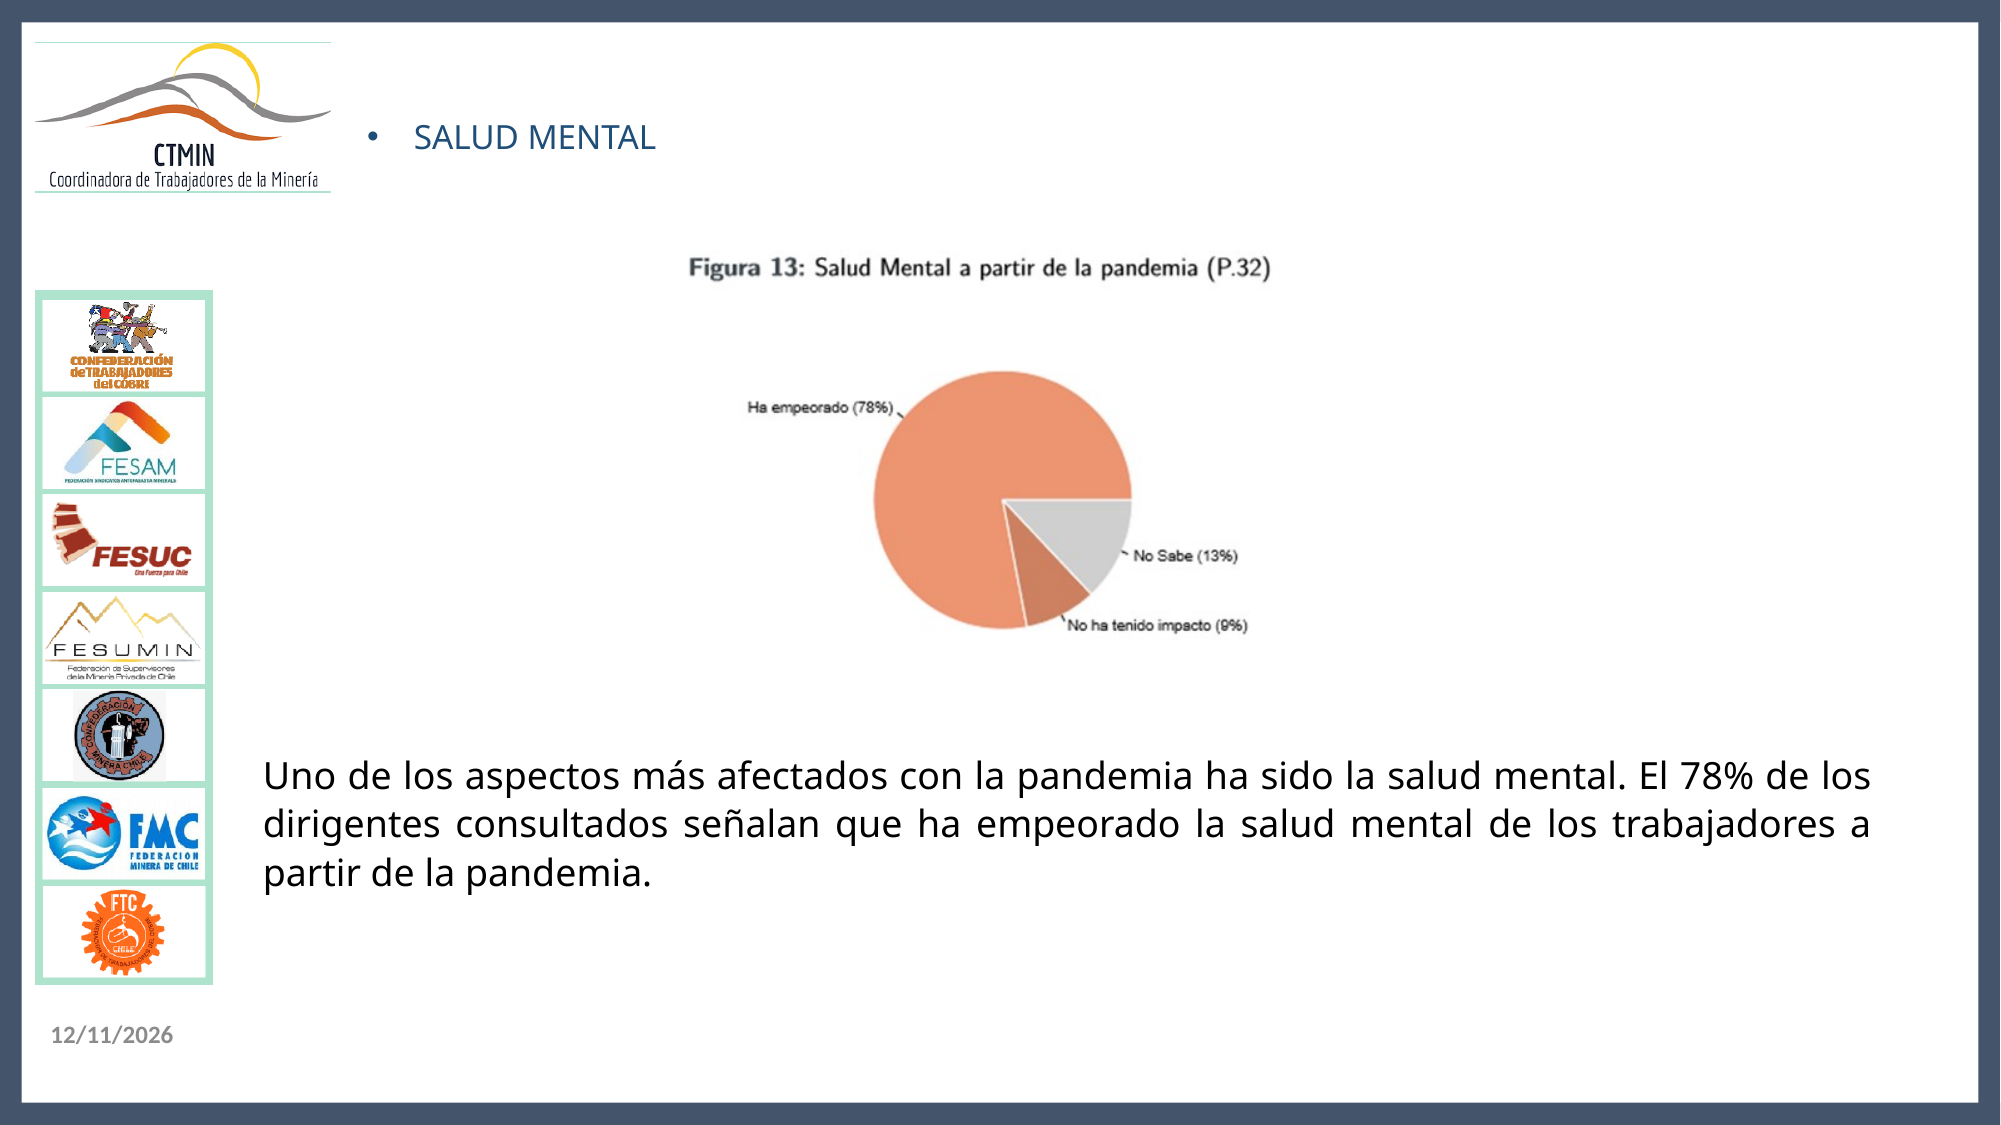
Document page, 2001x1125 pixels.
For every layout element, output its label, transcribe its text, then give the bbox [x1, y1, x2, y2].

picture [35, 42, 331, 193]
picture [35, 290, 213, 985]
text_box SALUD MENTAL [352, 108, 1942, 164]
text_box Uno de los aspectos más afectados con la pandemia ha sido la salud mental. El 78% de los dirigentes consultados señalan que ha empeorado la salud mental de los trabajadores a partir de la pandemia. [248, 741, 1888, 901]
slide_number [35, 1003, 199, 1064]
picture [679, 250, 1280, 656]
